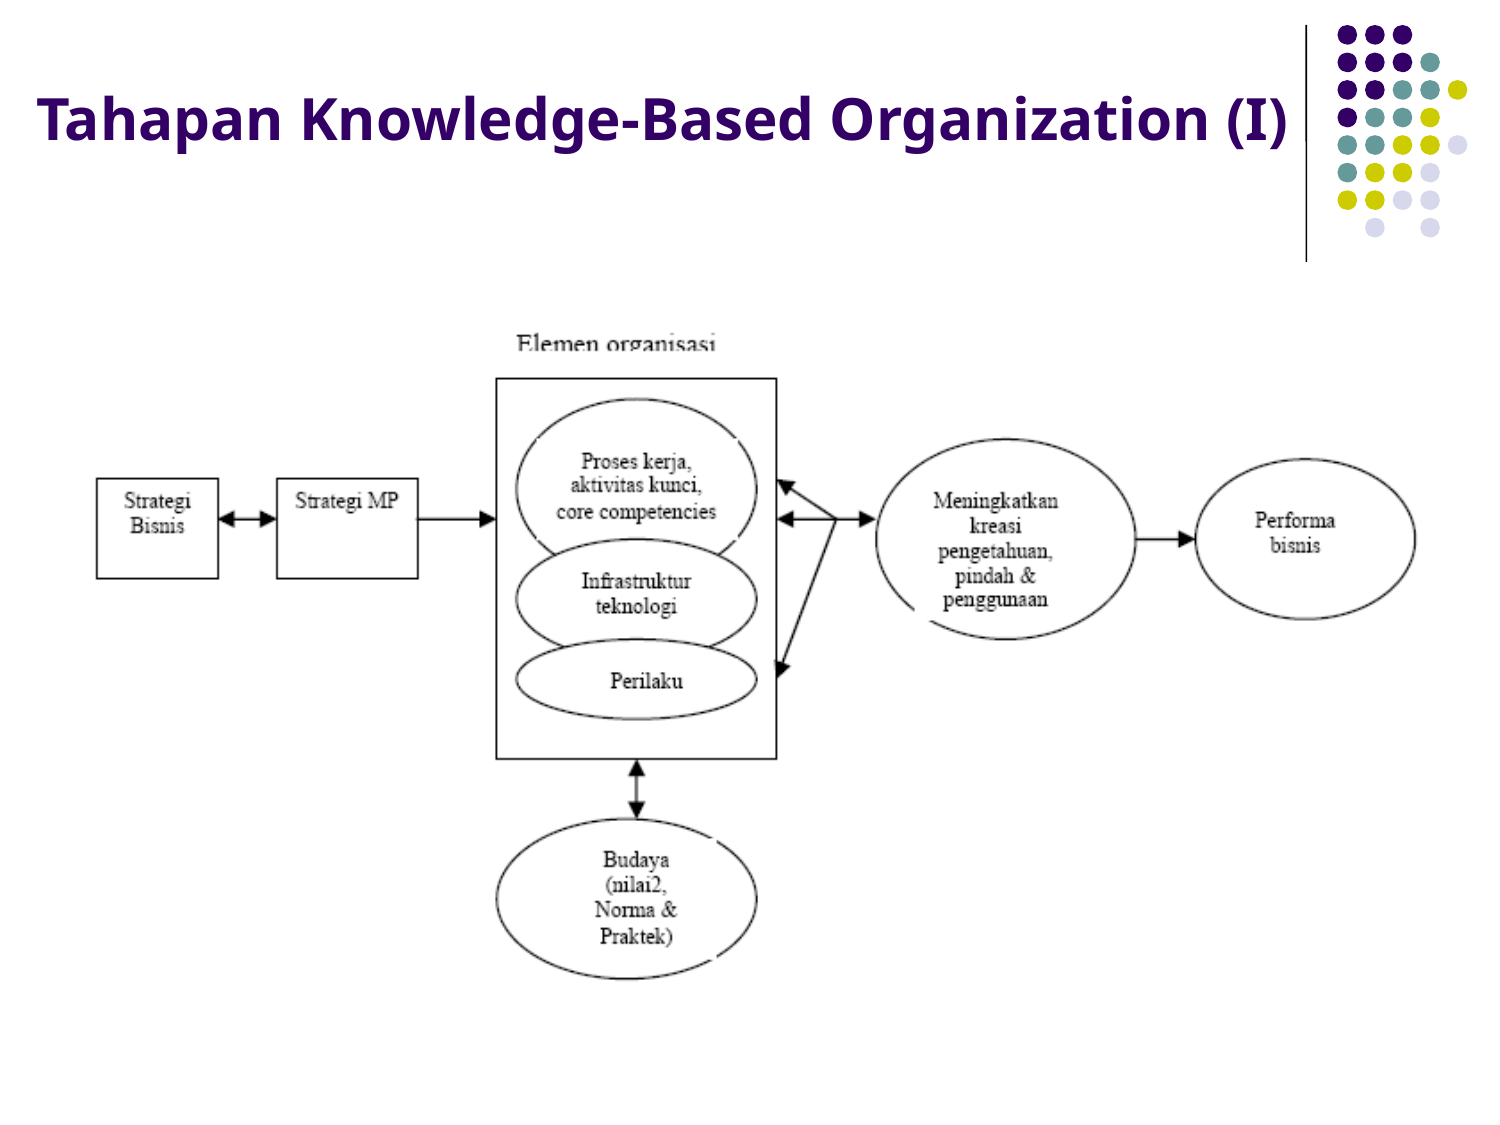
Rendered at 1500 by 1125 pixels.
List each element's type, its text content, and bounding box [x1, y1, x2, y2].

picture [49, 262, 1451, 1021]
text_box Tahapan Knowledge-Based Organization (I) [21, 75, 1304, 160]
